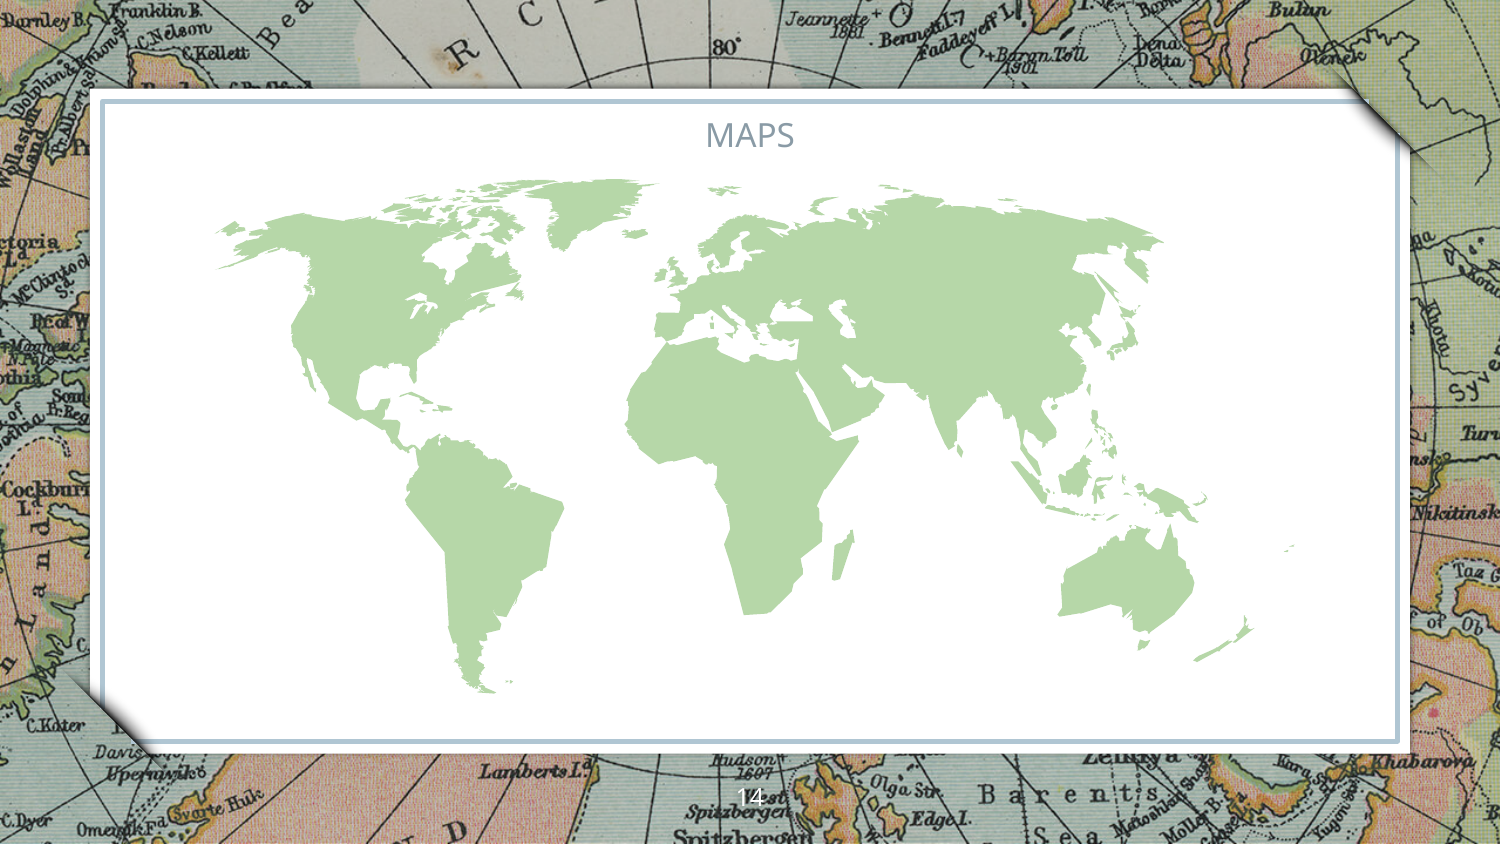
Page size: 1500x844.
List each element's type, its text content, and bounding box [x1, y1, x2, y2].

text_box [877, 184, 901, 190]
text_box [404, 194, 444, 204]
text_box [902, 188, 915, 193]
text_box [465, 179, 660, 252]
text_box [214, 203, 565, 694]
text_box [1136, 639, 1151, 651]
text_box [1057, 523, 1195, 635]
title MAPS [164, 101, 1336, 154]
text_box [624, 193, 1164, 616]
text_box [448, 196, 464, 202]
text_box [707, 186, 742, 197]
text_box [1133, 482, 1200, 524]
slide_number 14 [705, 753, 795, 844]
text_box [1193, 615, 1255, 663]
picture [0, 0, 1500, 844]
text_box [1192, 491, 1208, 507]
text_box [454, 188, 467, 193]
